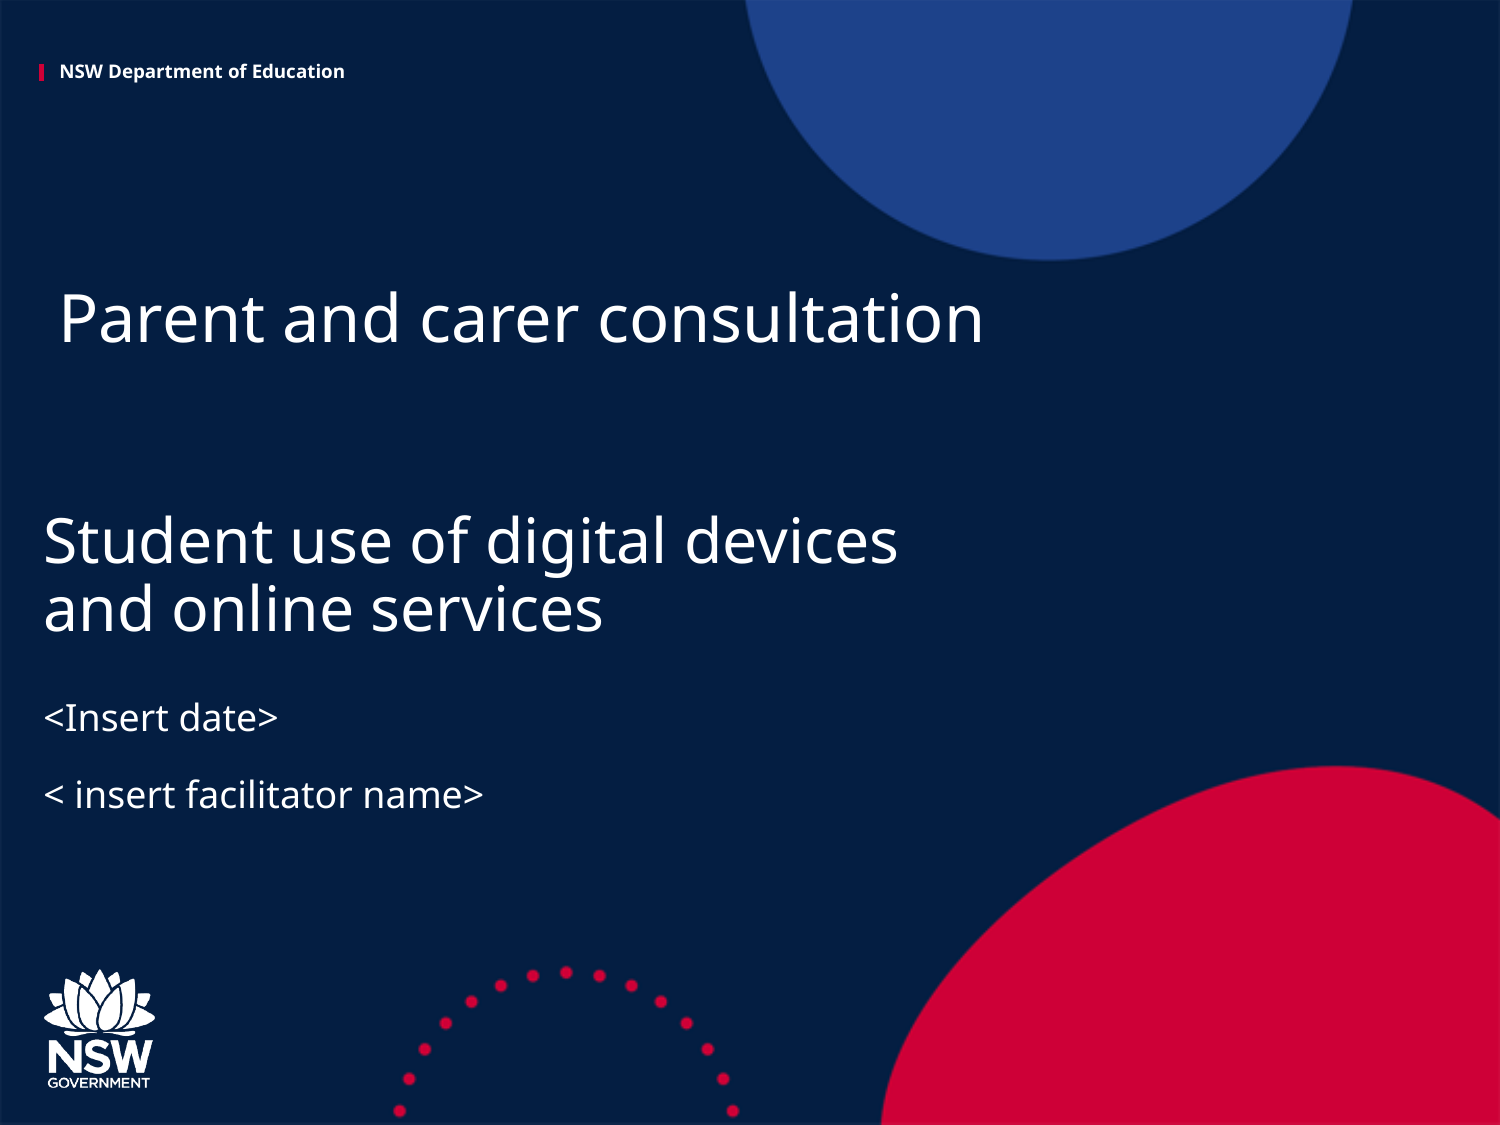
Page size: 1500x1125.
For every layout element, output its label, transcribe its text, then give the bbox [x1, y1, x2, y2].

list <Insert date> < insert facilitator name> [43, 664, 1356, 813]
list Parent and carer consultation [43, 187, 1358, 438]
title Student use of digital devices and online services [43, 463, 1356, 645]
picture [0, 0, 1500, 1125]
